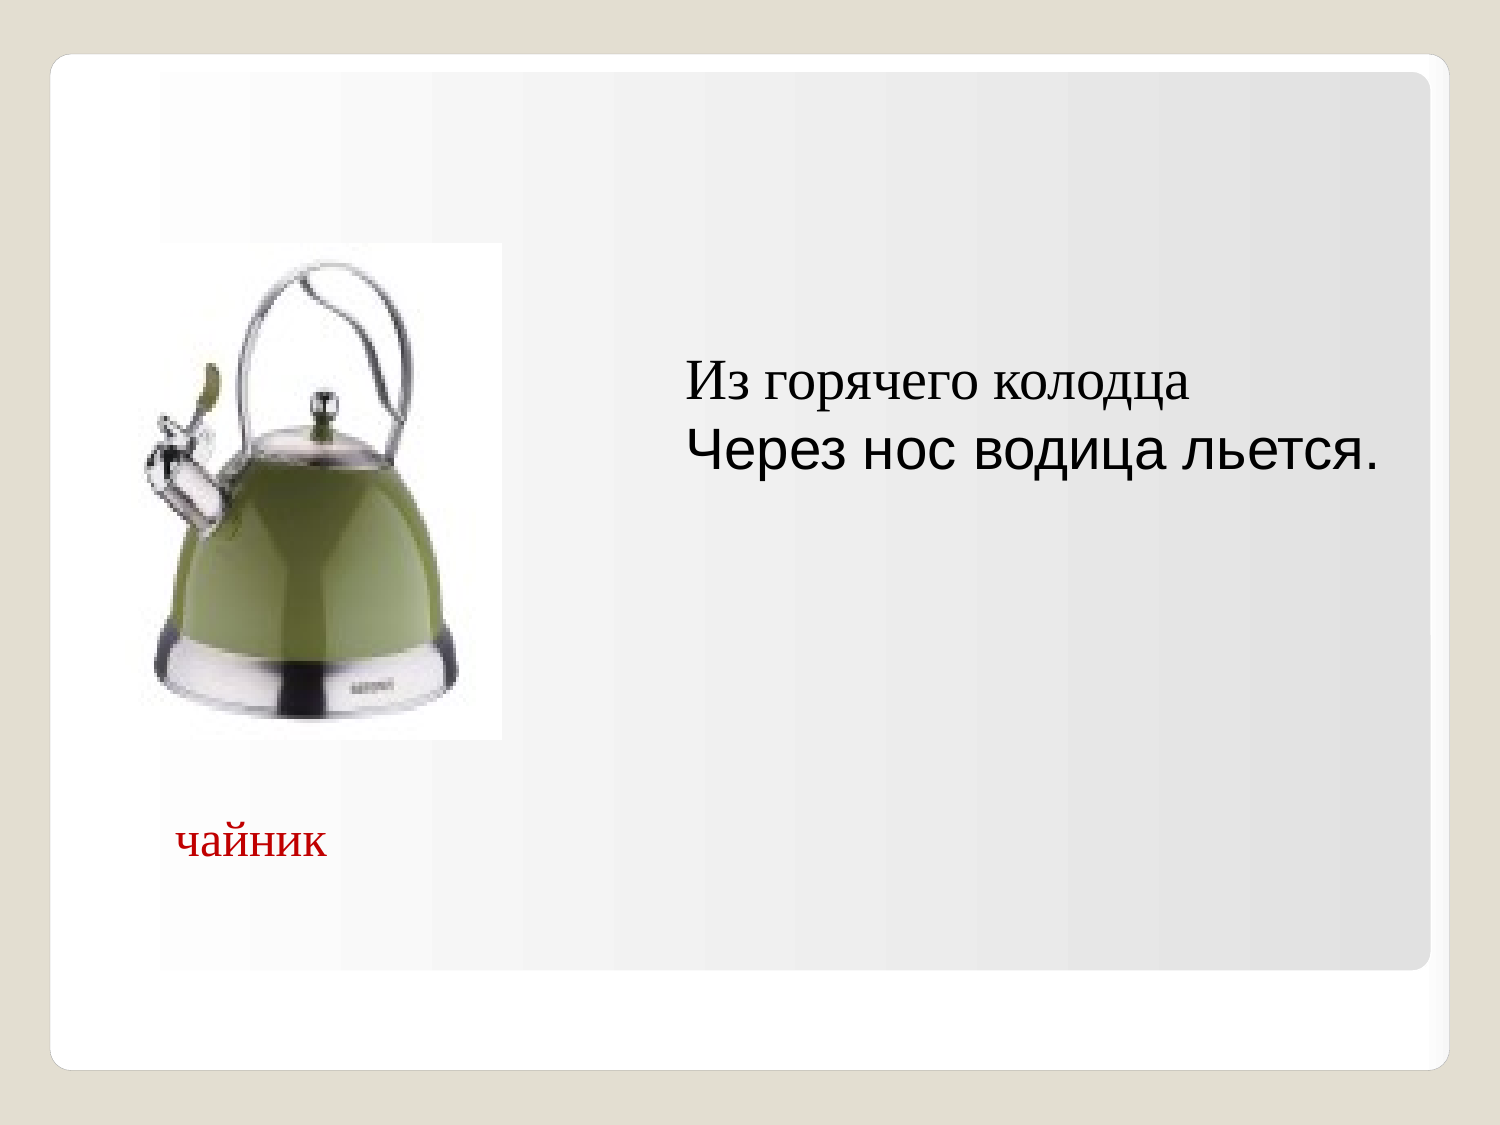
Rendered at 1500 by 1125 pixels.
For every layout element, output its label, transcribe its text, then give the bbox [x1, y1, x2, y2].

text_box Из горячего колодца Через нос водица льется. [596, 333, 1500, 489]
picture [111, 243, 503, 740]
text_box чайник [160, 798, 343, 874]
